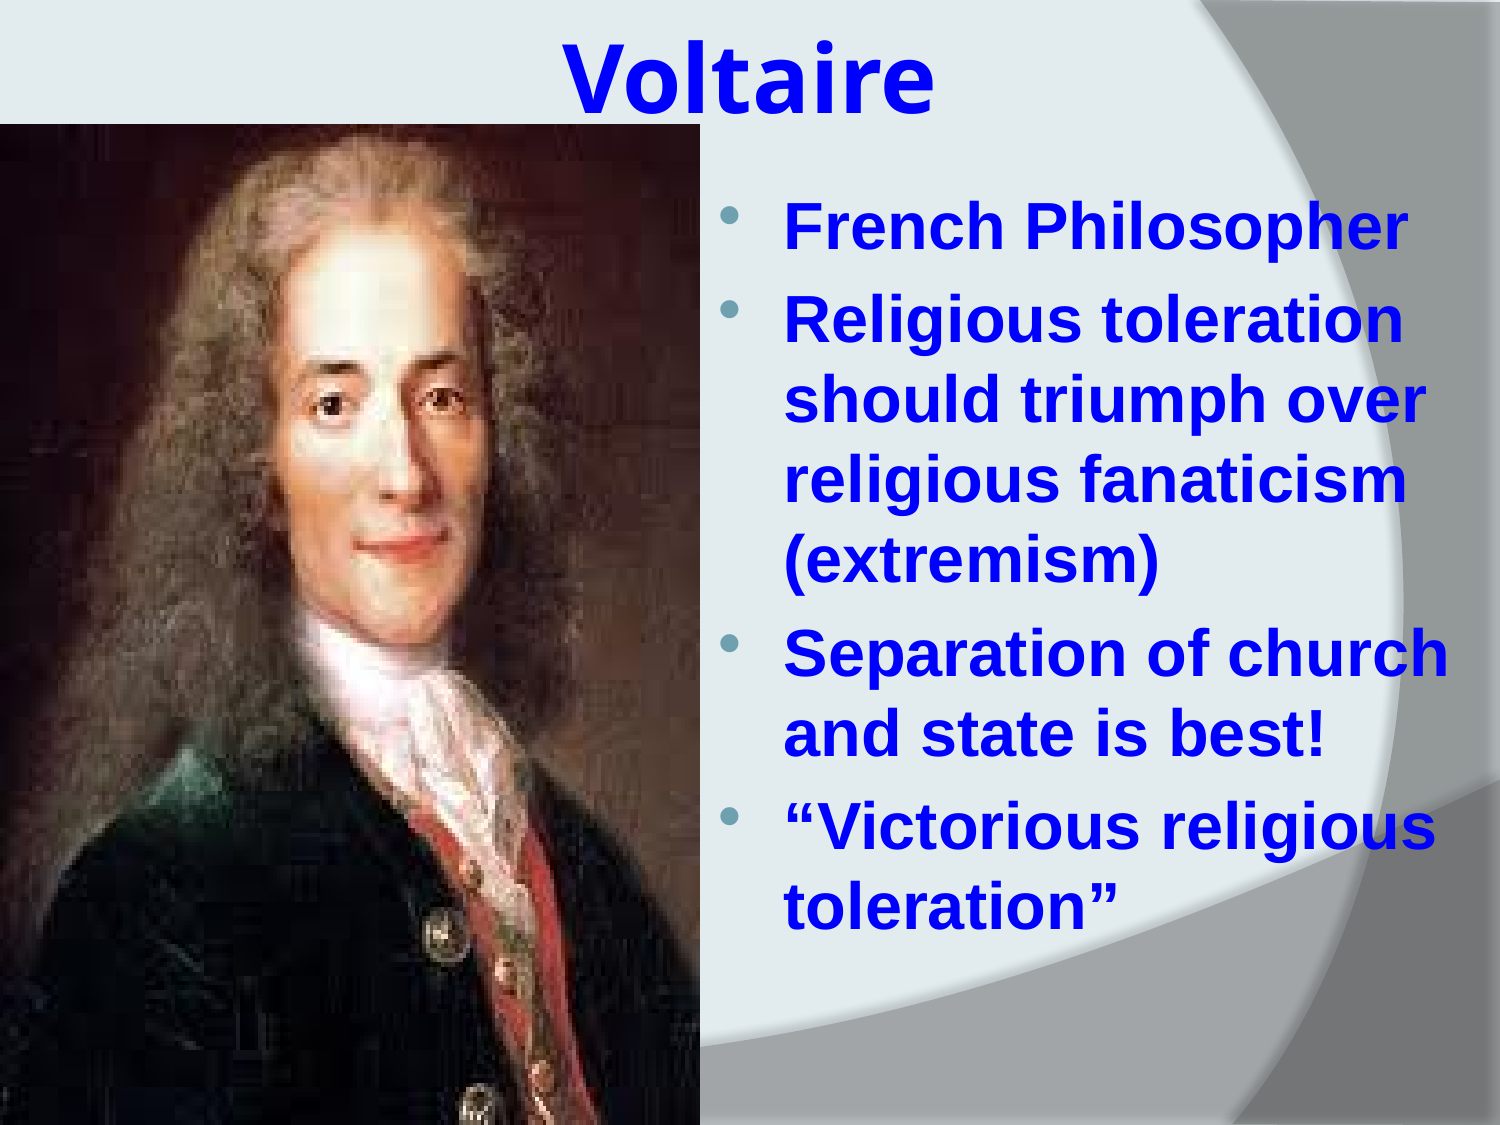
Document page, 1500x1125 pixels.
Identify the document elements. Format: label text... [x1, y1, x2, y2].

title Voltaire [0, 0, 1500, 150]
list French Philosopher Religious toleration should triumph over religious fanaticism (extremism) Separation of church and state is best! “Victorious religious toleration” [709, 174, 1500, 1125]
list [0, 124, 701, 1125]
